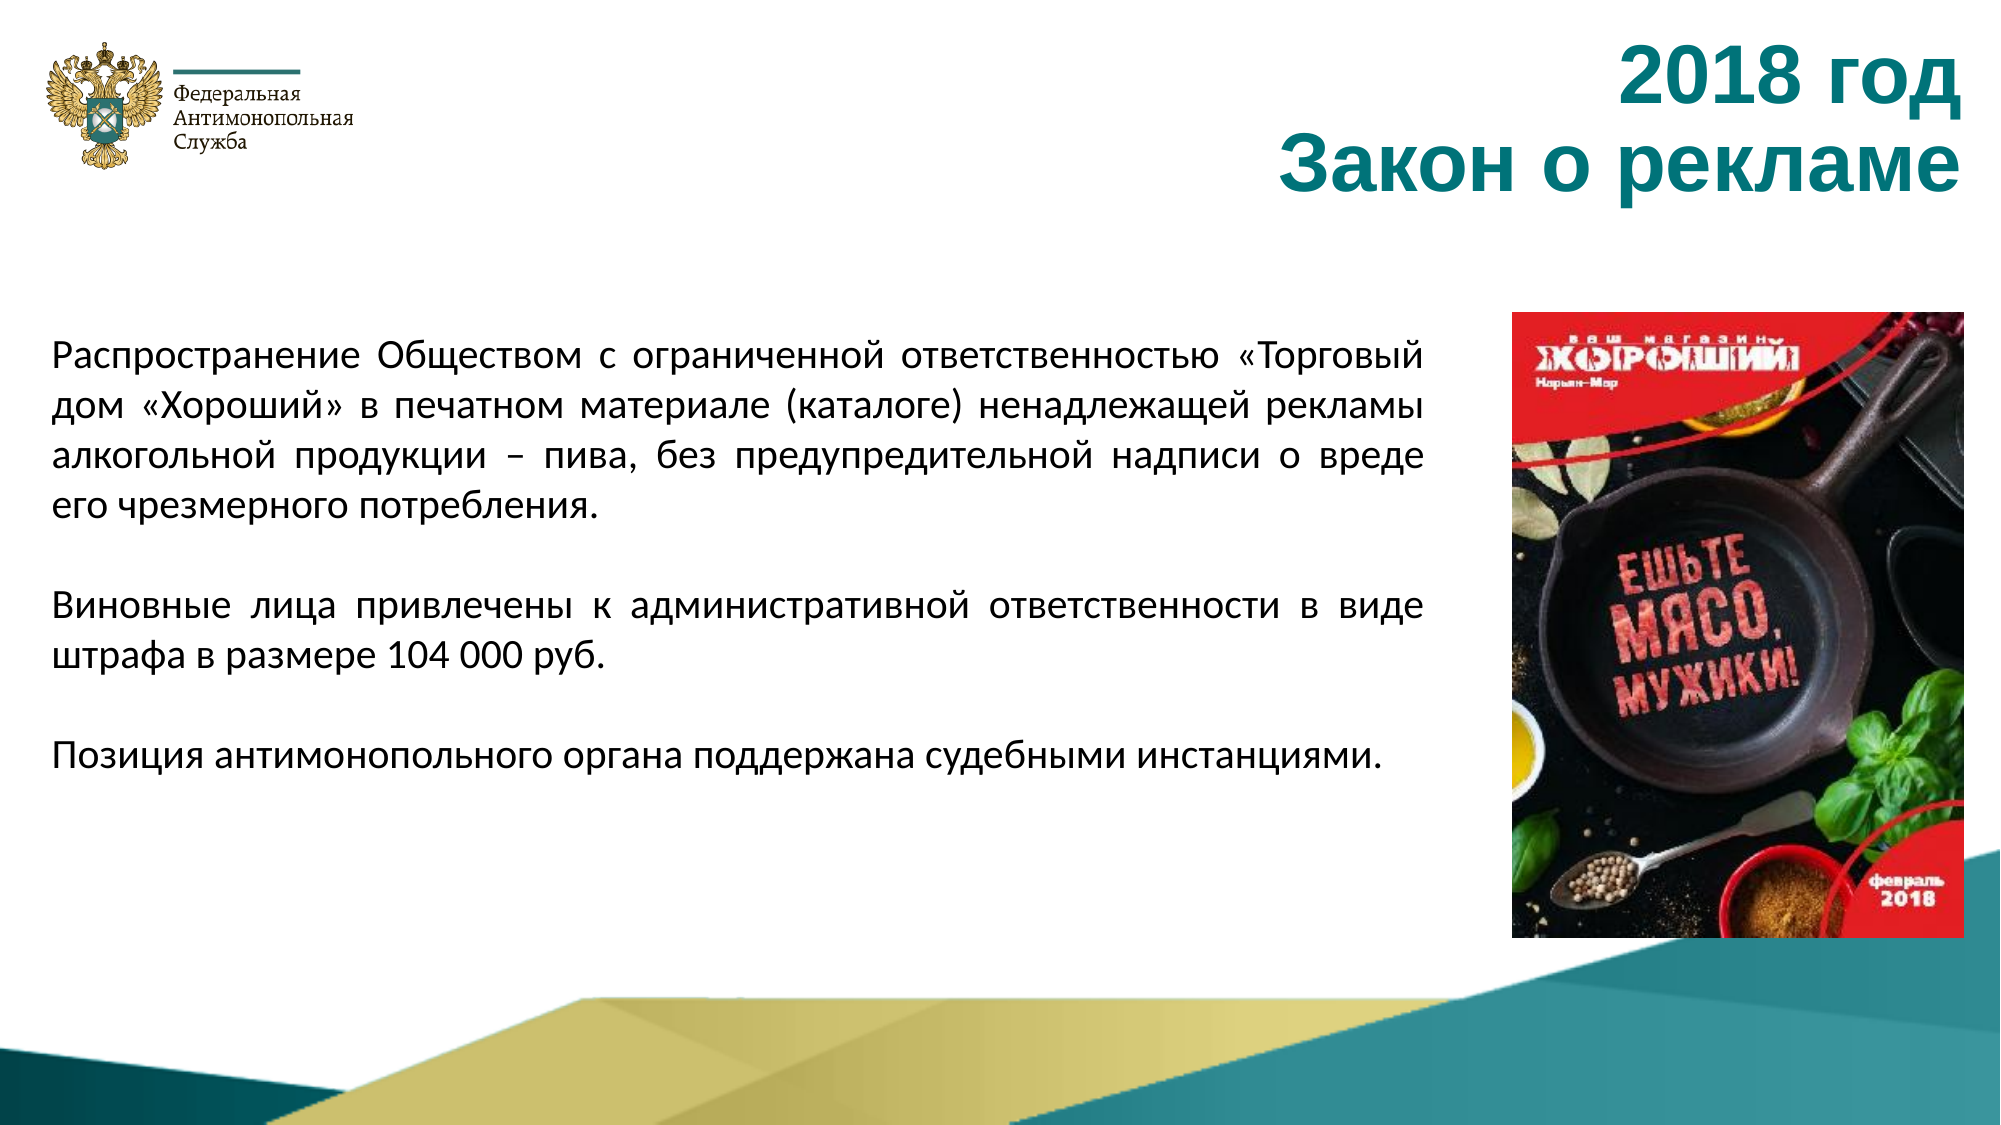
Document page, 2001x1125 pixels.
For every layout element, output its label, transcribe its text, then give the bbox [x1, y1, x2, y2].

text_box Распространение Обществом с ограниченной ответственностью «Торговый дом «Хороший» в печатном материале (каталоге) ненадлежащей рекламы алкогольной продукции – пива, без предупредительной надписи о вреде его чрезмерного потребления. Виновные лица привлечены к административной ответственности в виде штрафа в размере 104 000 руб. Позиция антимонопольного органа поддержана судебными инстанциями. [51, 324, 1425, 778]
title 2018 год Закон о рекламе [300, 17, 1964, 221]
picture [45, 41, 353, 170]
picture [0, 312, 2000, 1125]
